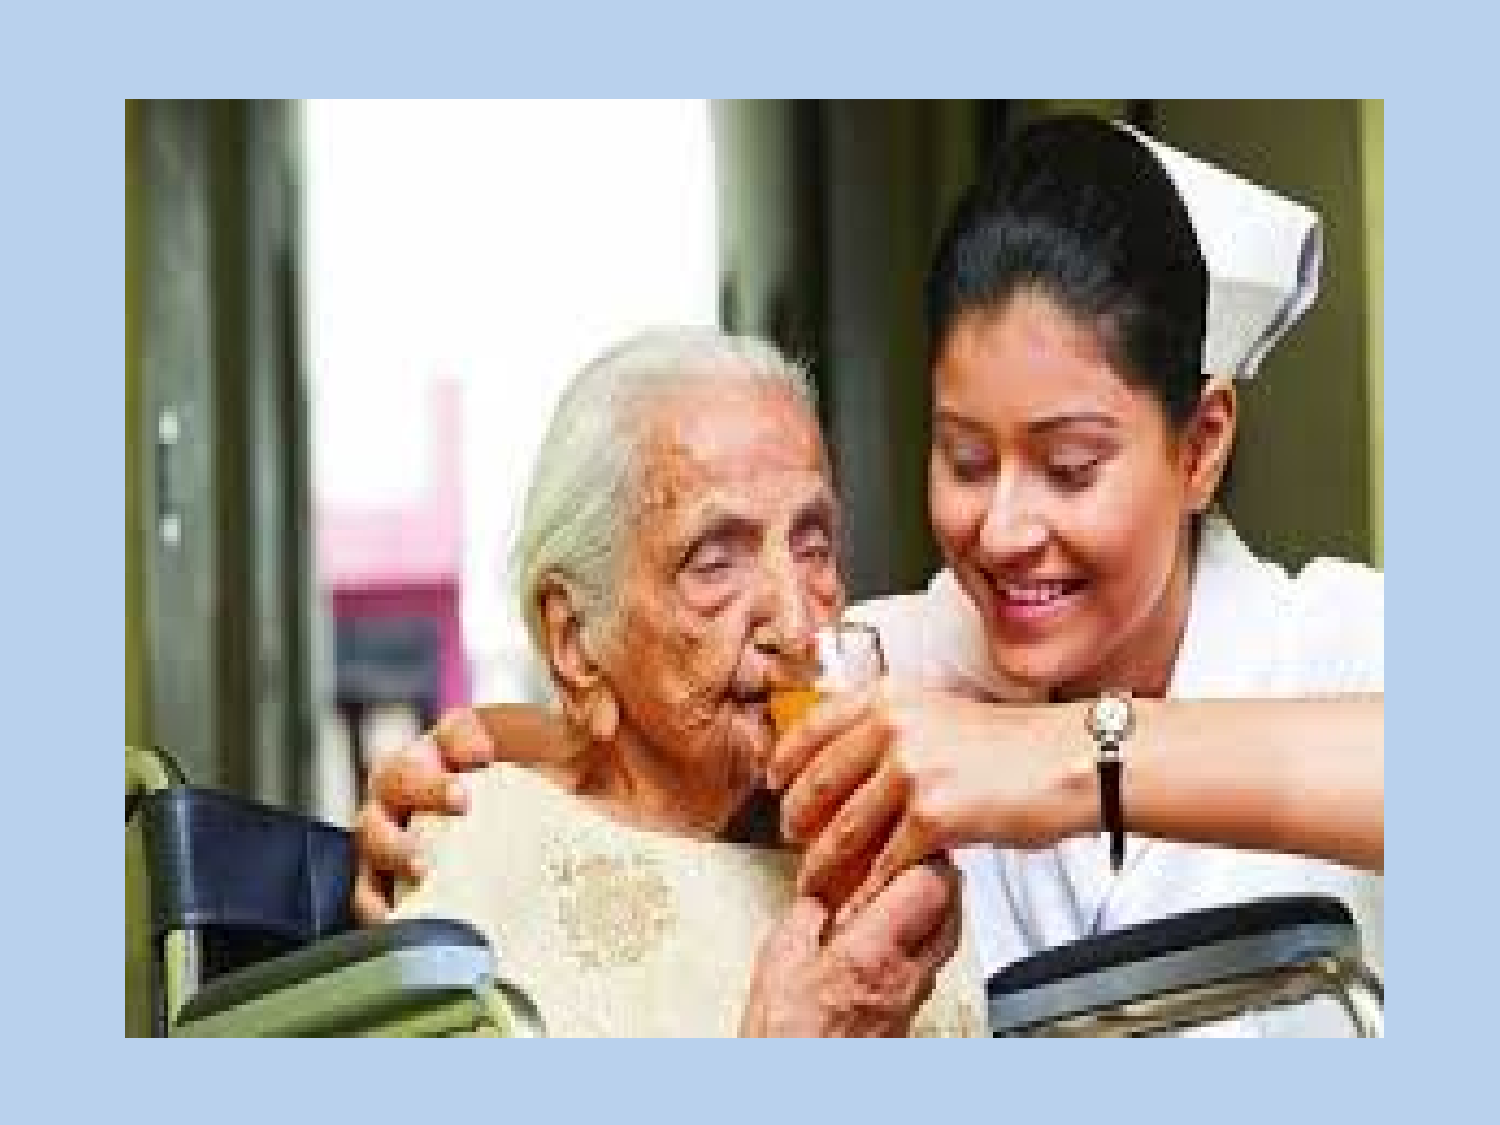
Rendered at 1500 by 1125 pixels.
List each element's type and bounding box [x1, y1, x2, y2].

picture [124, 99, 1384, 1038]
